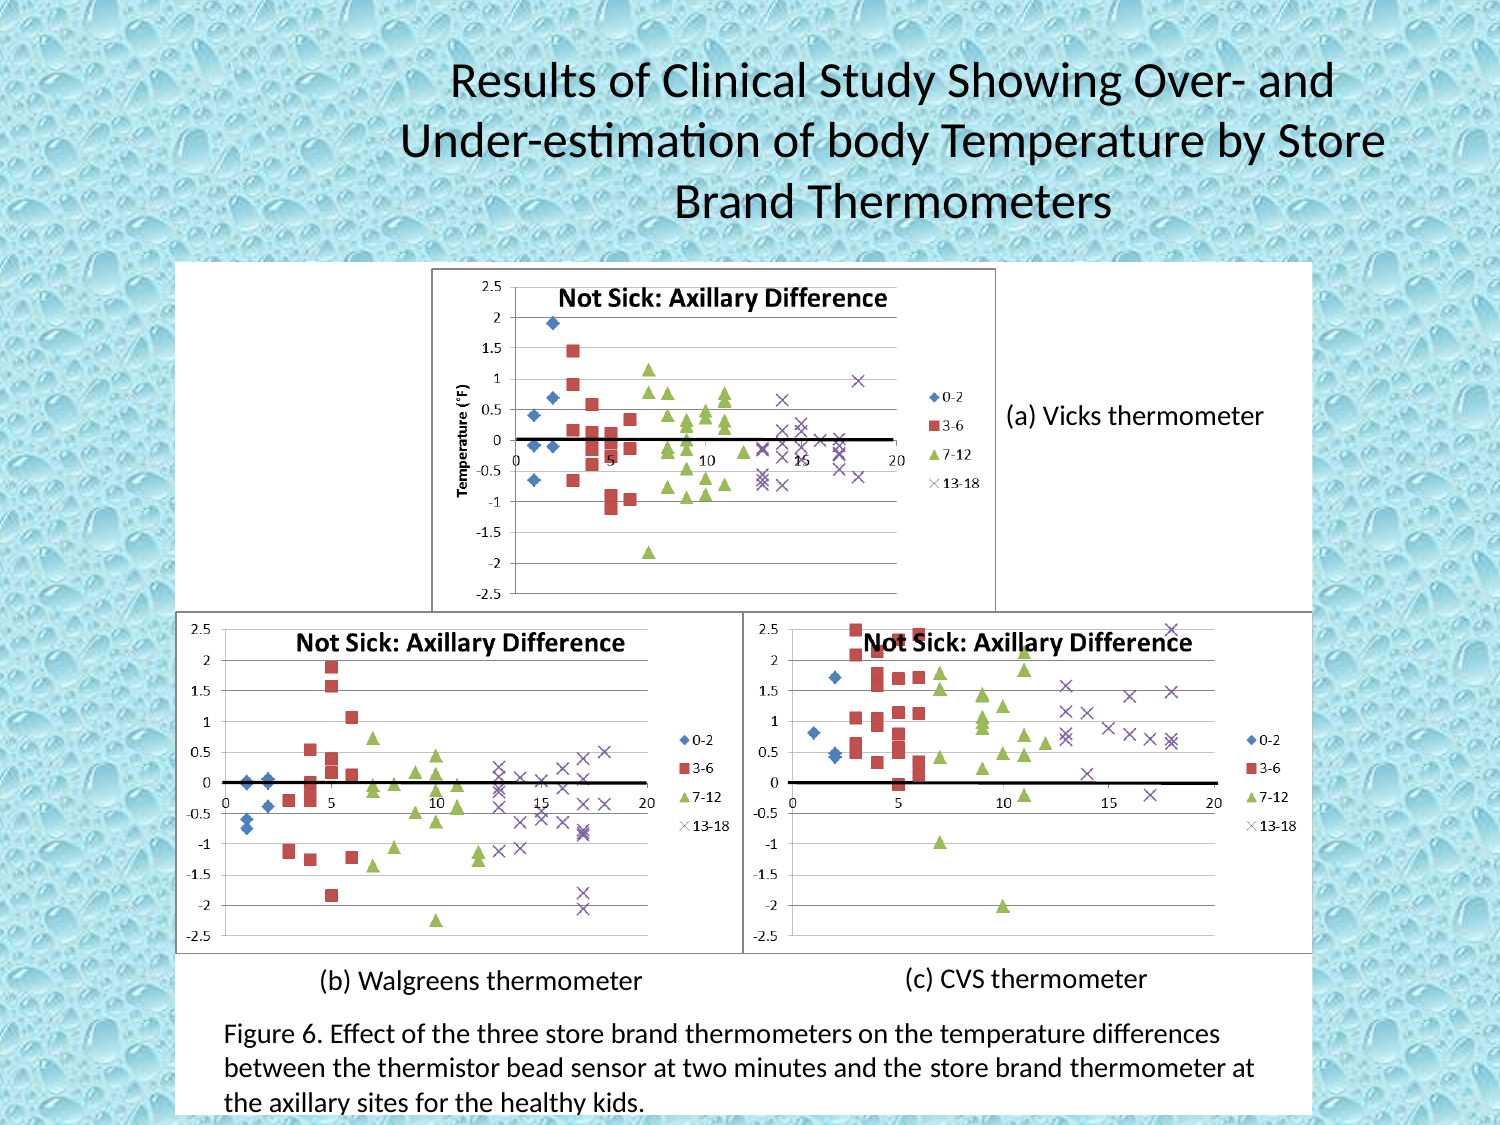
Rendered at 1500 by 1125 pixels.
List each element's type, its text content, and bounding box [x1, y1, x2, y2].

picture [0, 0, 1500, 1125]
text_box Results of Clinical Study Showing Over- and Under-estimation of body Temperature by Store Brand Thermometers [374, 37, 1413, 238]
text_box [174, 262, 1313, 1115]
